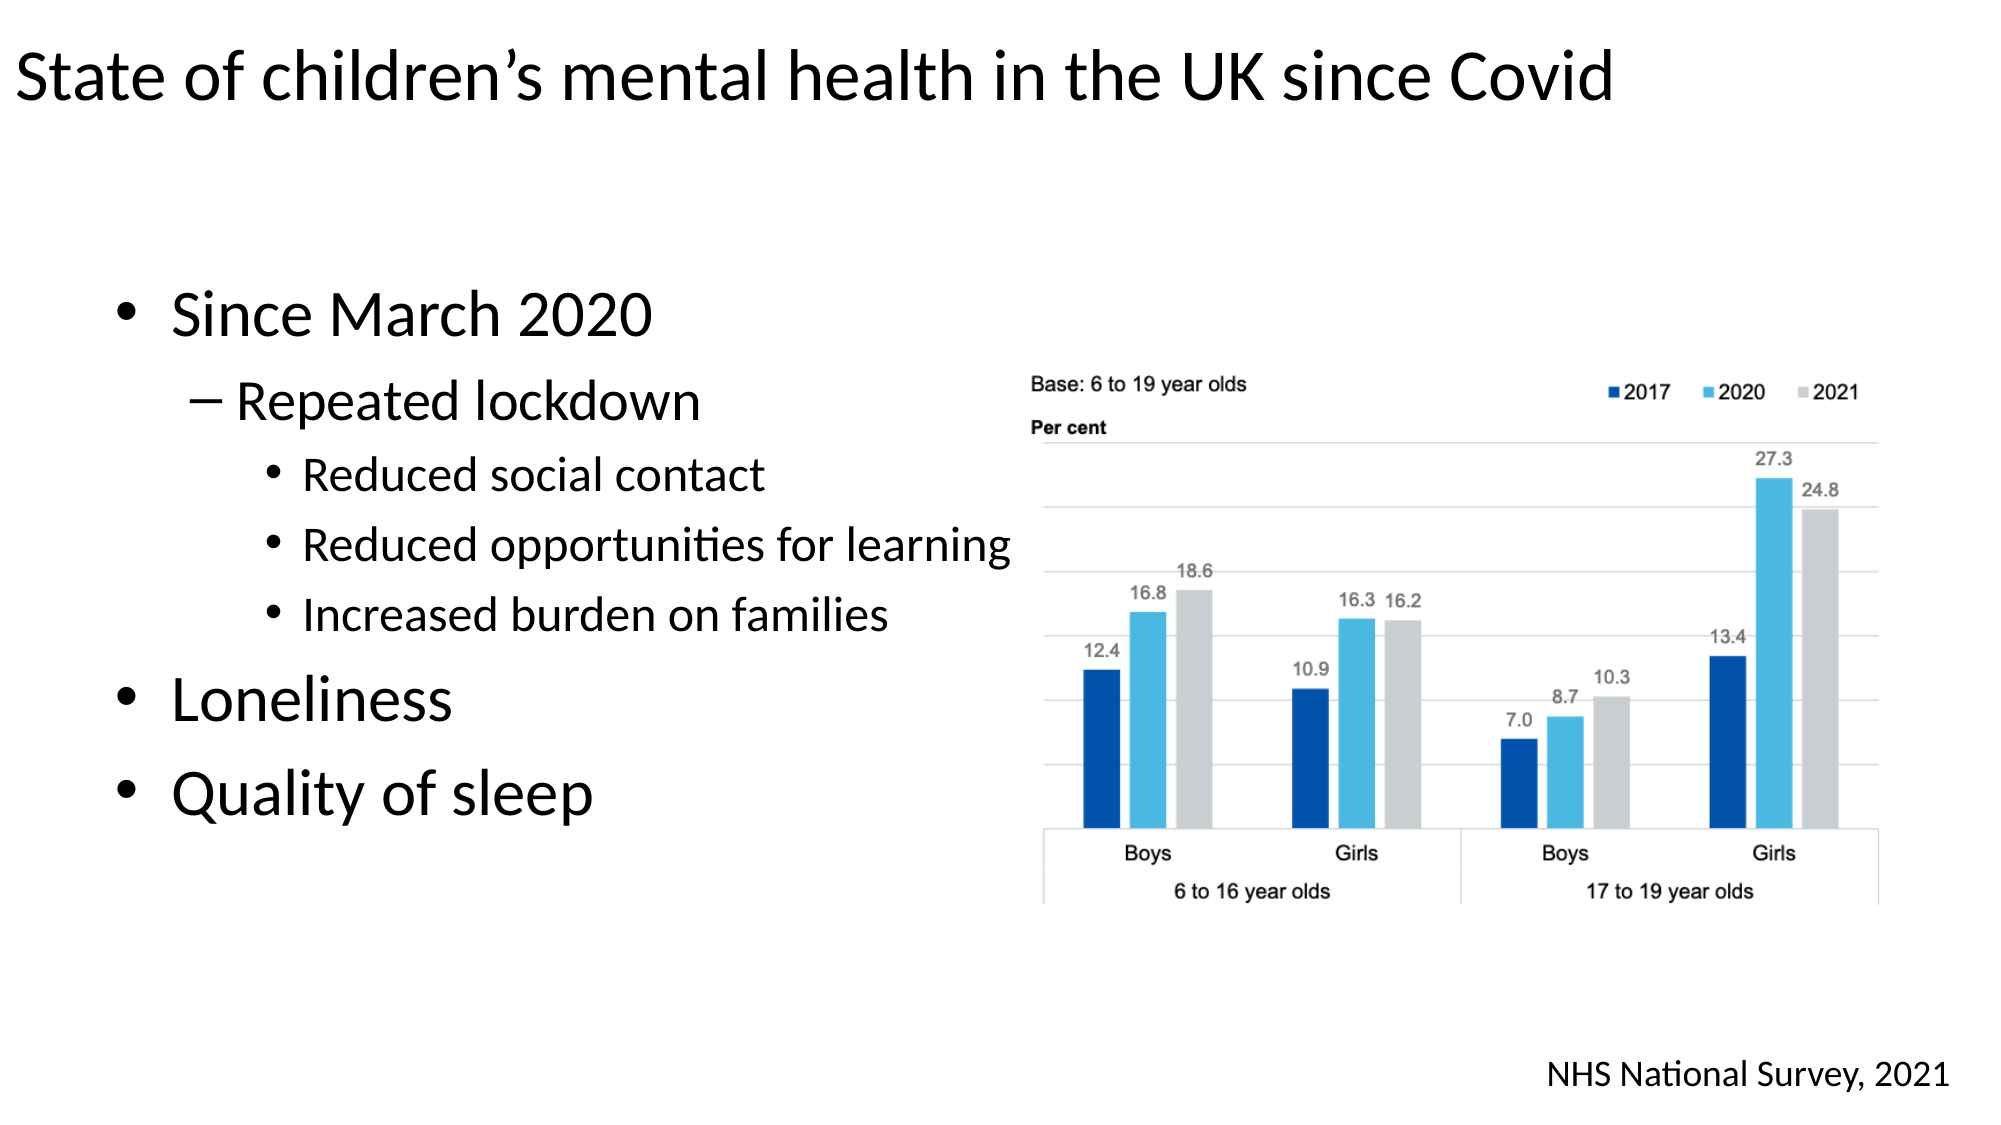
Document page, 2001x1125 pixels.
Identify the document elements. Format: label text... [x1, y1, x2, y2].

text_box NHS National Survey, 2021 [1531, 1041, 1966, 1102]
picture [1021, 359, 1901, 909]
title State of children’s mental health in the UK since Covid [0, 0, 1900, 149]
list Since March 2020 Repeated lockdown Reduced social contact Reduced opportunities for learning Increased burden on families Loneliness Quality of sleep [99, 262, 1900, 1005]
